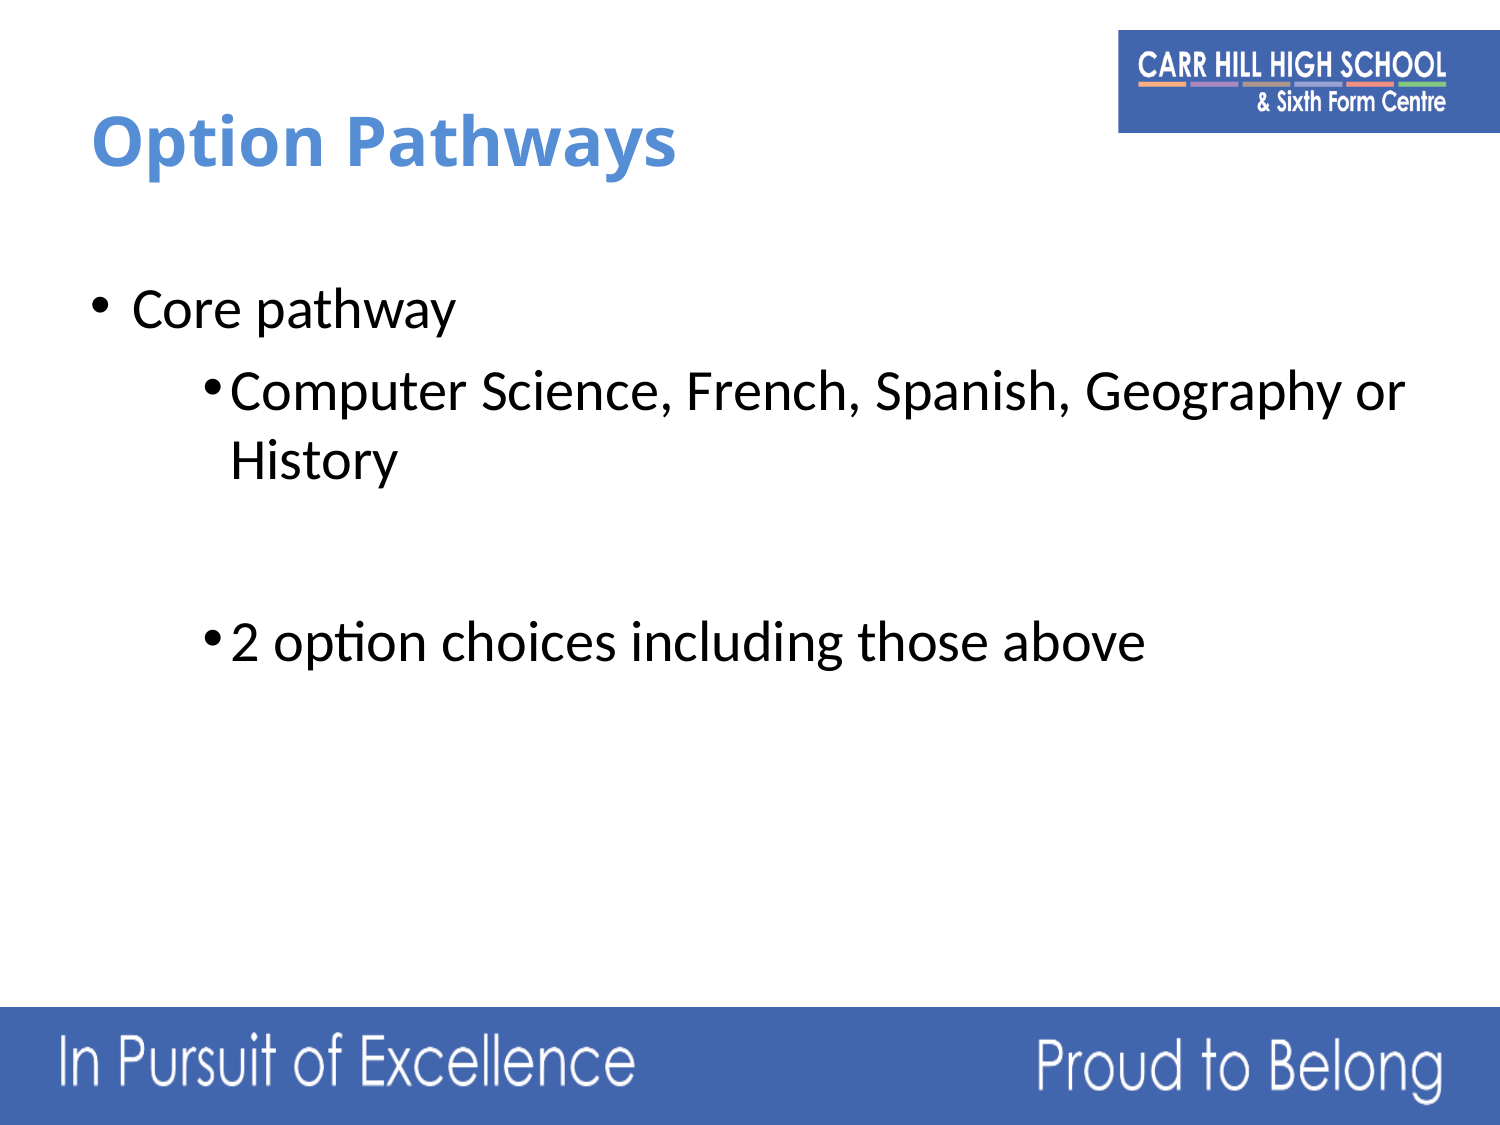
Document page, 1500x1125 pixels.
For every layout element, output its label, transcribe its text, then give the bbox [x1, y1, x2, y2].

picture [1118, 30, 1500, 133]
picture [0, 1007, 1500, 1125]
title Option Pathways [75, 45, 1425, 233]
list Core pathway Computer Science, French, Spanish, Geography or History 2 option choices including those above [75, 262, 1425, 811]
